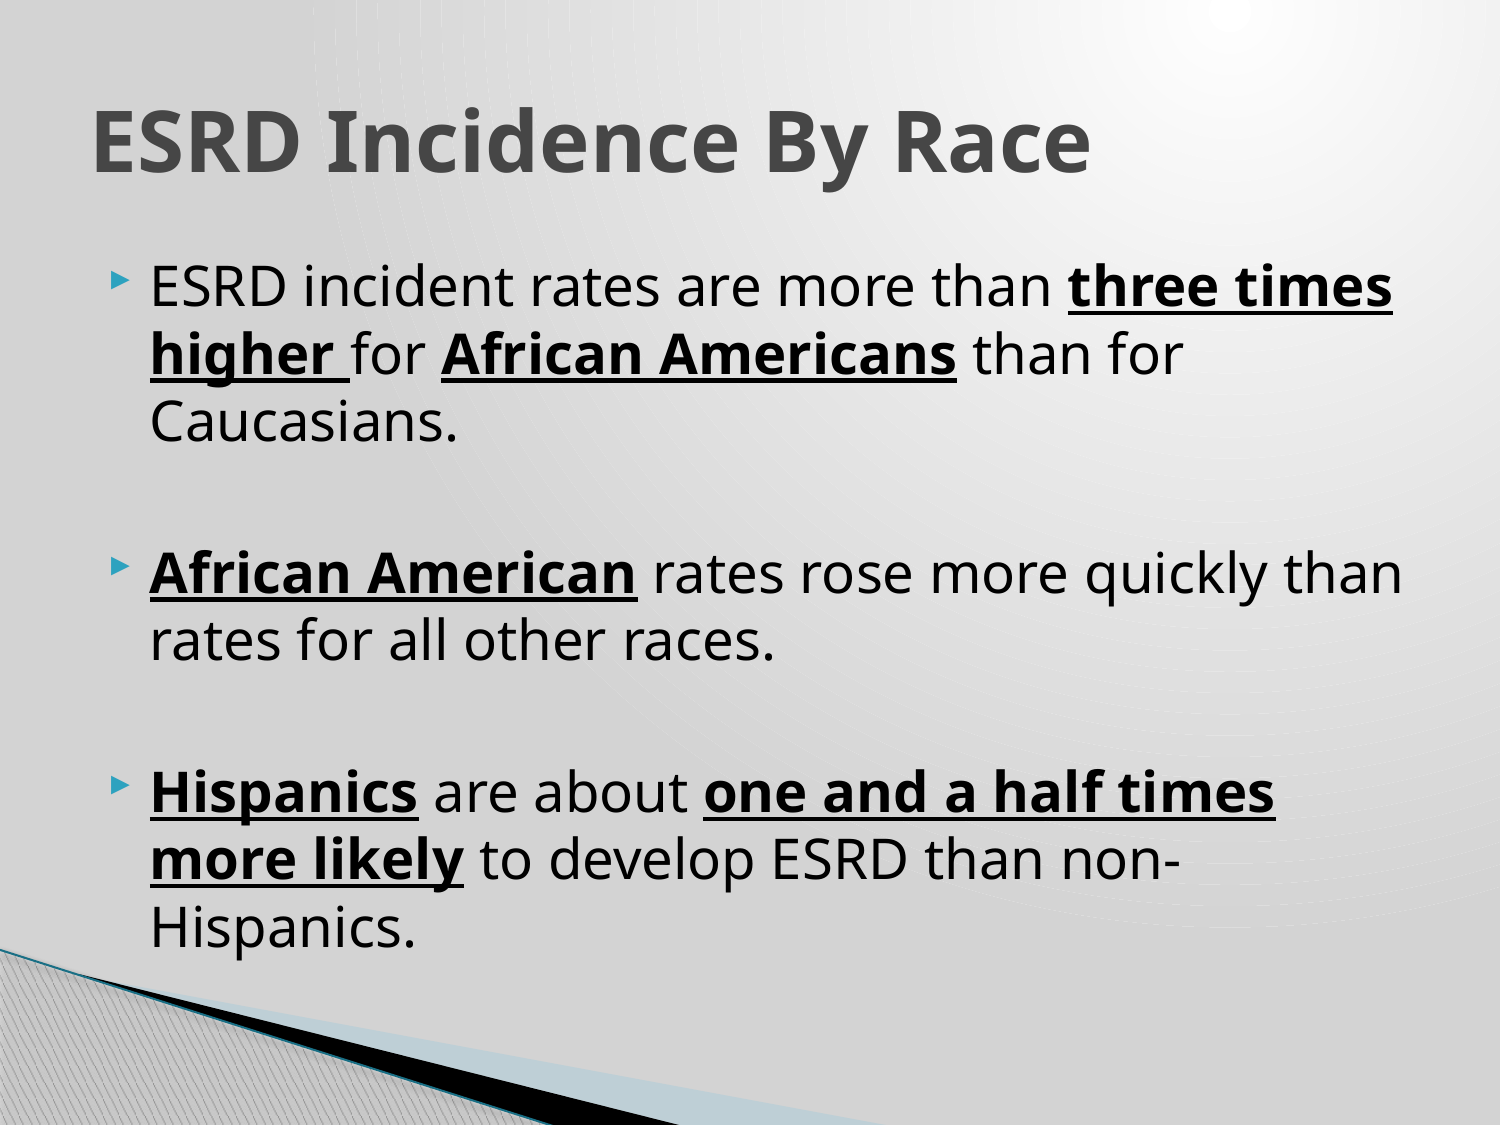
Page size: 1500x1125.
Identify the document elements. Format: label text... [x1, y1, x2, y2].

list ESRD incident rates are more than three times higher for African Americans than for Caucasians. African American rates rose more quickly than rates for all other races. Hispanics are about one and a half times more likely to develop ESRD than non-Hispanics. [75, 242, 1425, 986]
title ESRD Incidence By Race [75, 45, 1425, 233]
